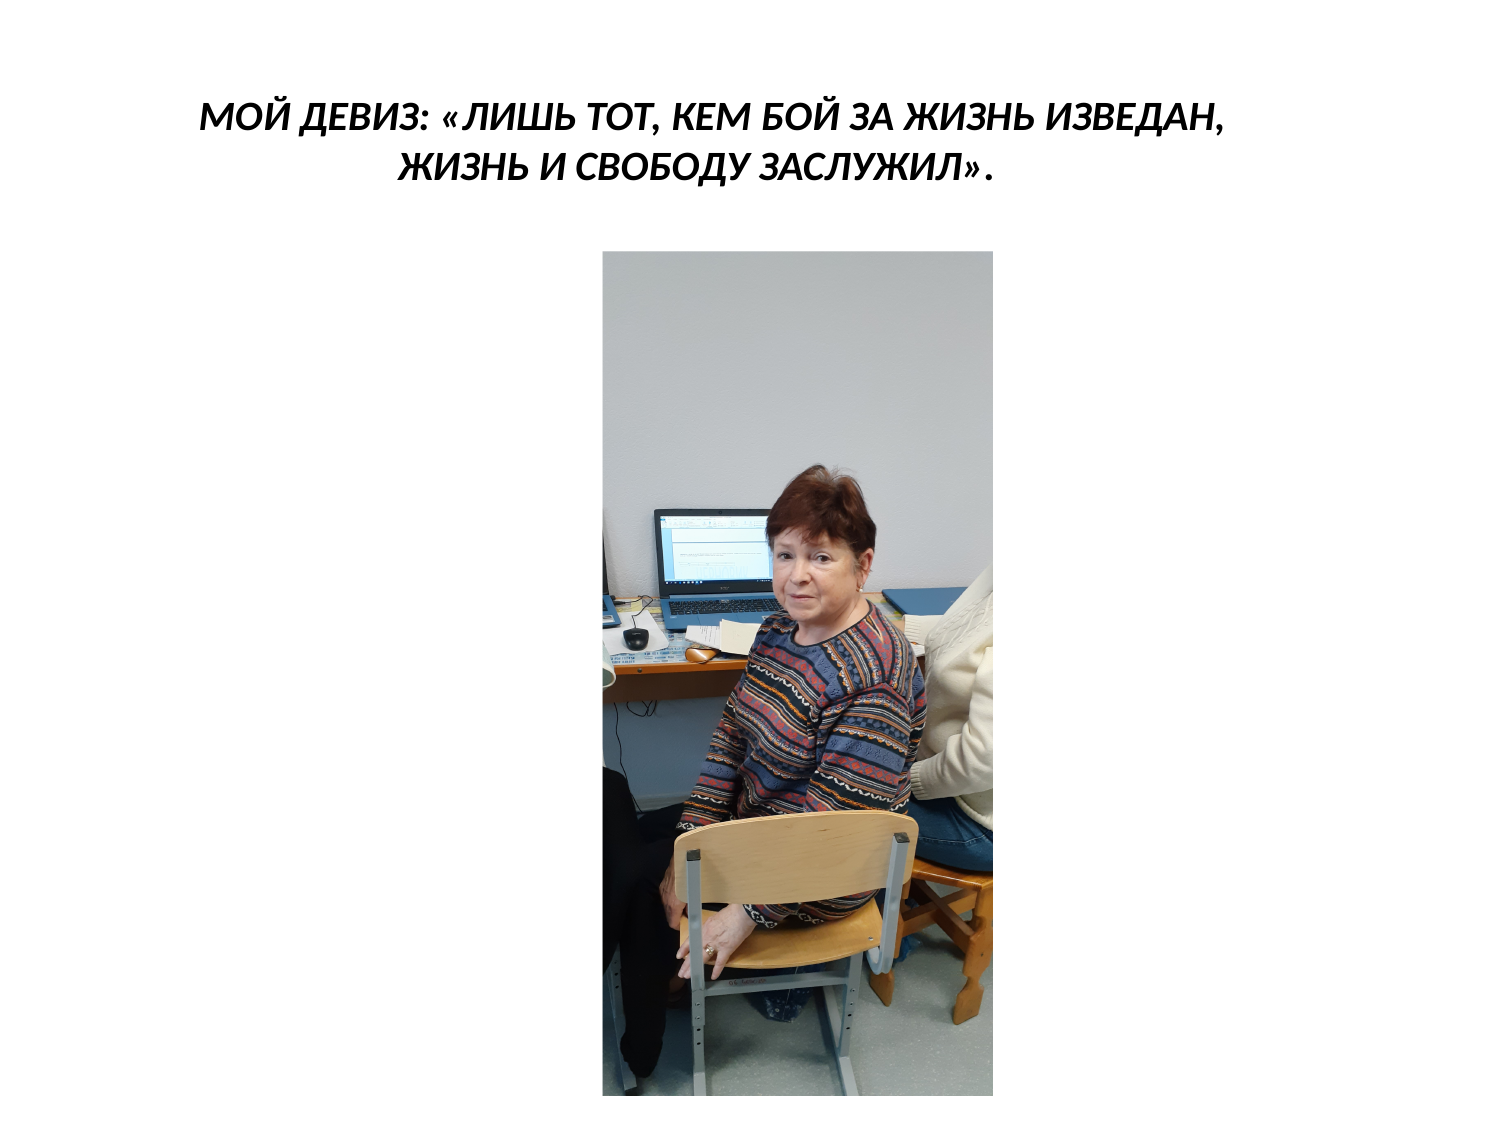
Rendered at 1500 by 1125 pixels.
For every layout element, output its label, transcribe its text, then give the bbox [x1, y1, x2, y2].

picture [375, 253, 1220, 1096]
text_box МОЙ ДЕВИЗ: «ЛИШЬ ТОТ, КЕМ БОЙ ЗА ЖИЗНЬ ИЗВЕДАН, ЖИЗНЬ И СВОБОДУ ЗАСЛУЖИЛ». [75, 45, 1425, 233]
